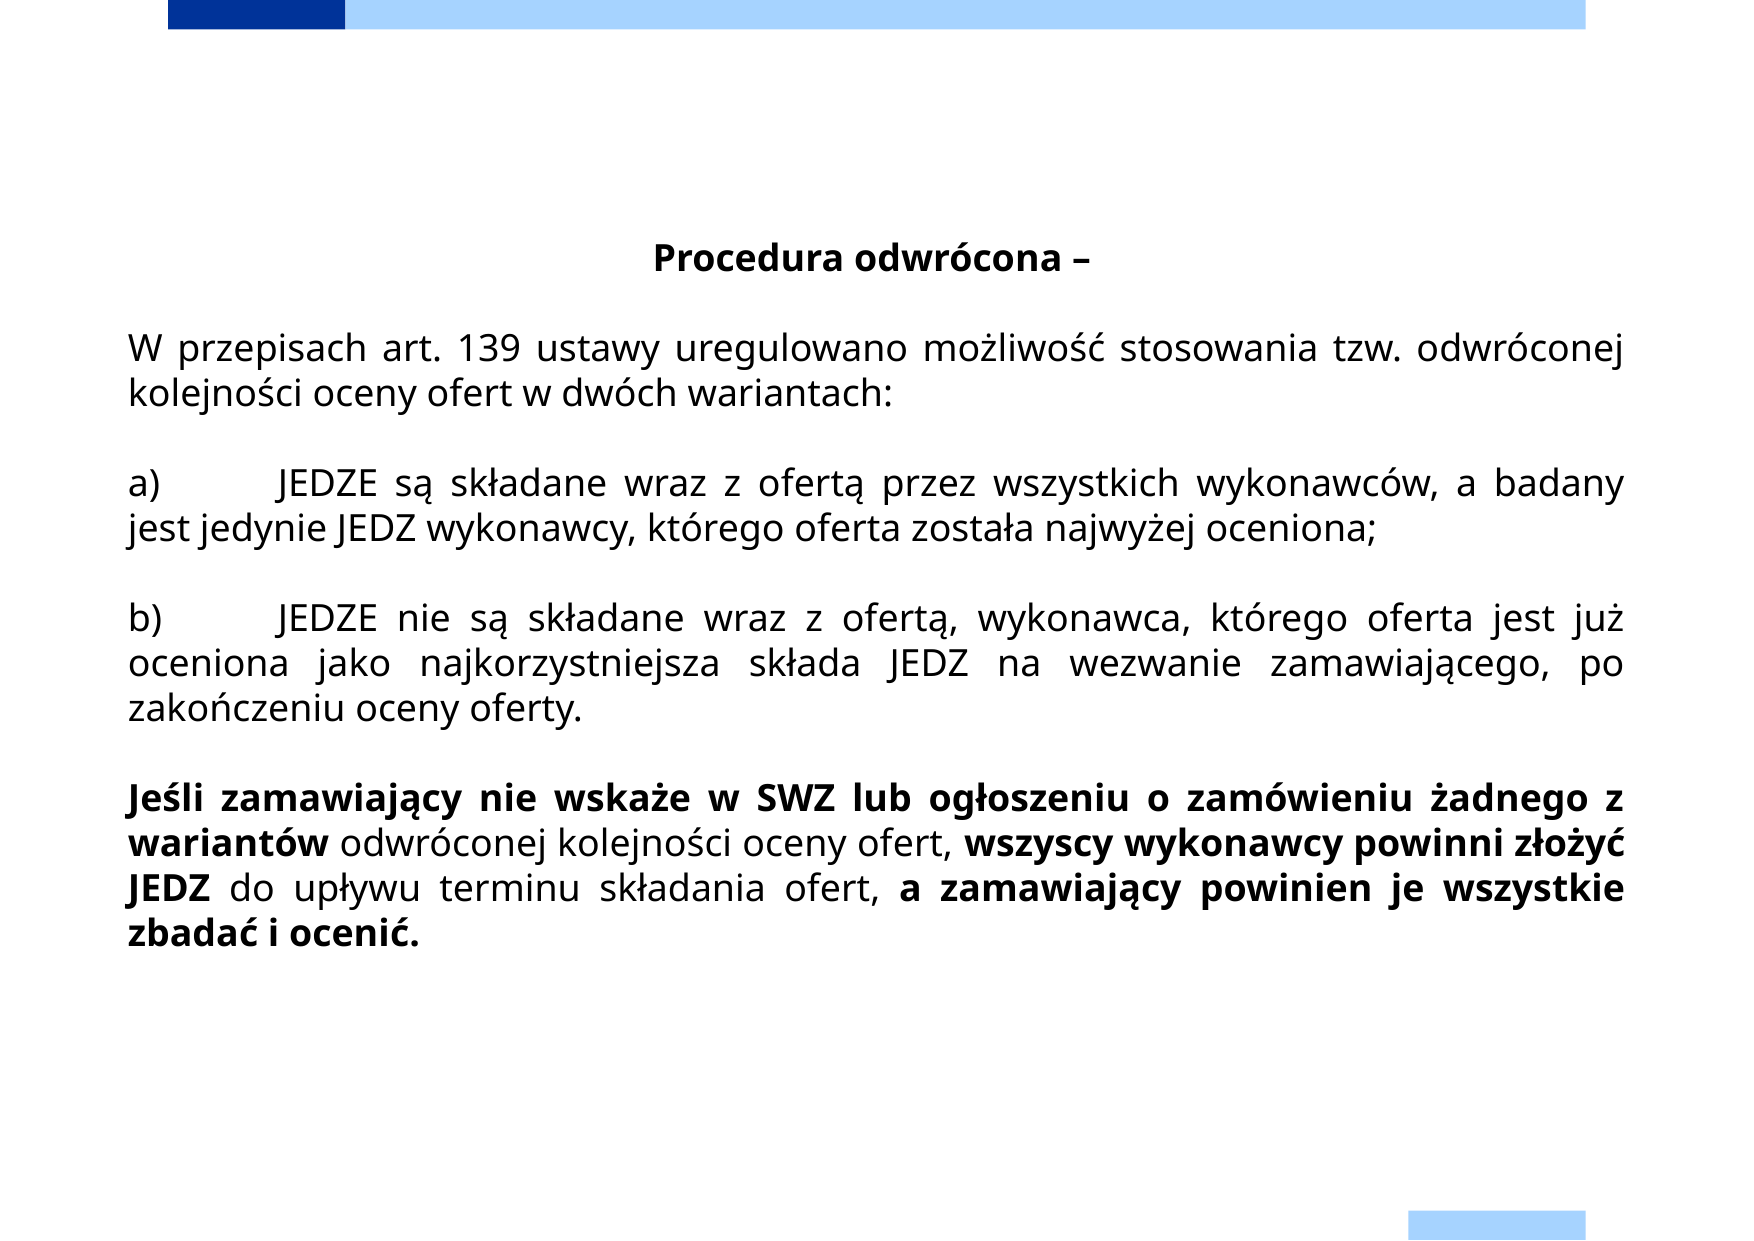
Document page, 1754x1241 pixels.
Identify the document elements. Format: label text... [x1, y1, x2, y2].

text_box Procedura odwrócona – W przepisach art. 139 ustawy uregulowano możliwość stosowania tzw. odwróconej kolejności oceny ofert w dwóch wariantach: a) JEDZE są składane wraz z ofertą przez wszystkich wykonawców, a badany jest jedynie JEDZ wykonawcy, którego oferta została najwyżej oceniona; b) JEDZE nie są składane wraz z ofertą, wykonawca, którego oferta jest już oceniona jako najkorzystniejsza składa JEDZ na wezwanie zamawiającego, po zakończeniu oceny oferty. Jeśli zamawiający nie wskaże w SWZ lub ogłoszeniu o zamówieniu żadnego z wariantów odwróconej kolejności oceny ofert, wszyscy wykonawcy powinni złożyć JEDZ do upływu terminu składania ofert, a zamawiający powinien je wszystkie zbadać i ocenić. [113, 226, 1641, 1006]
